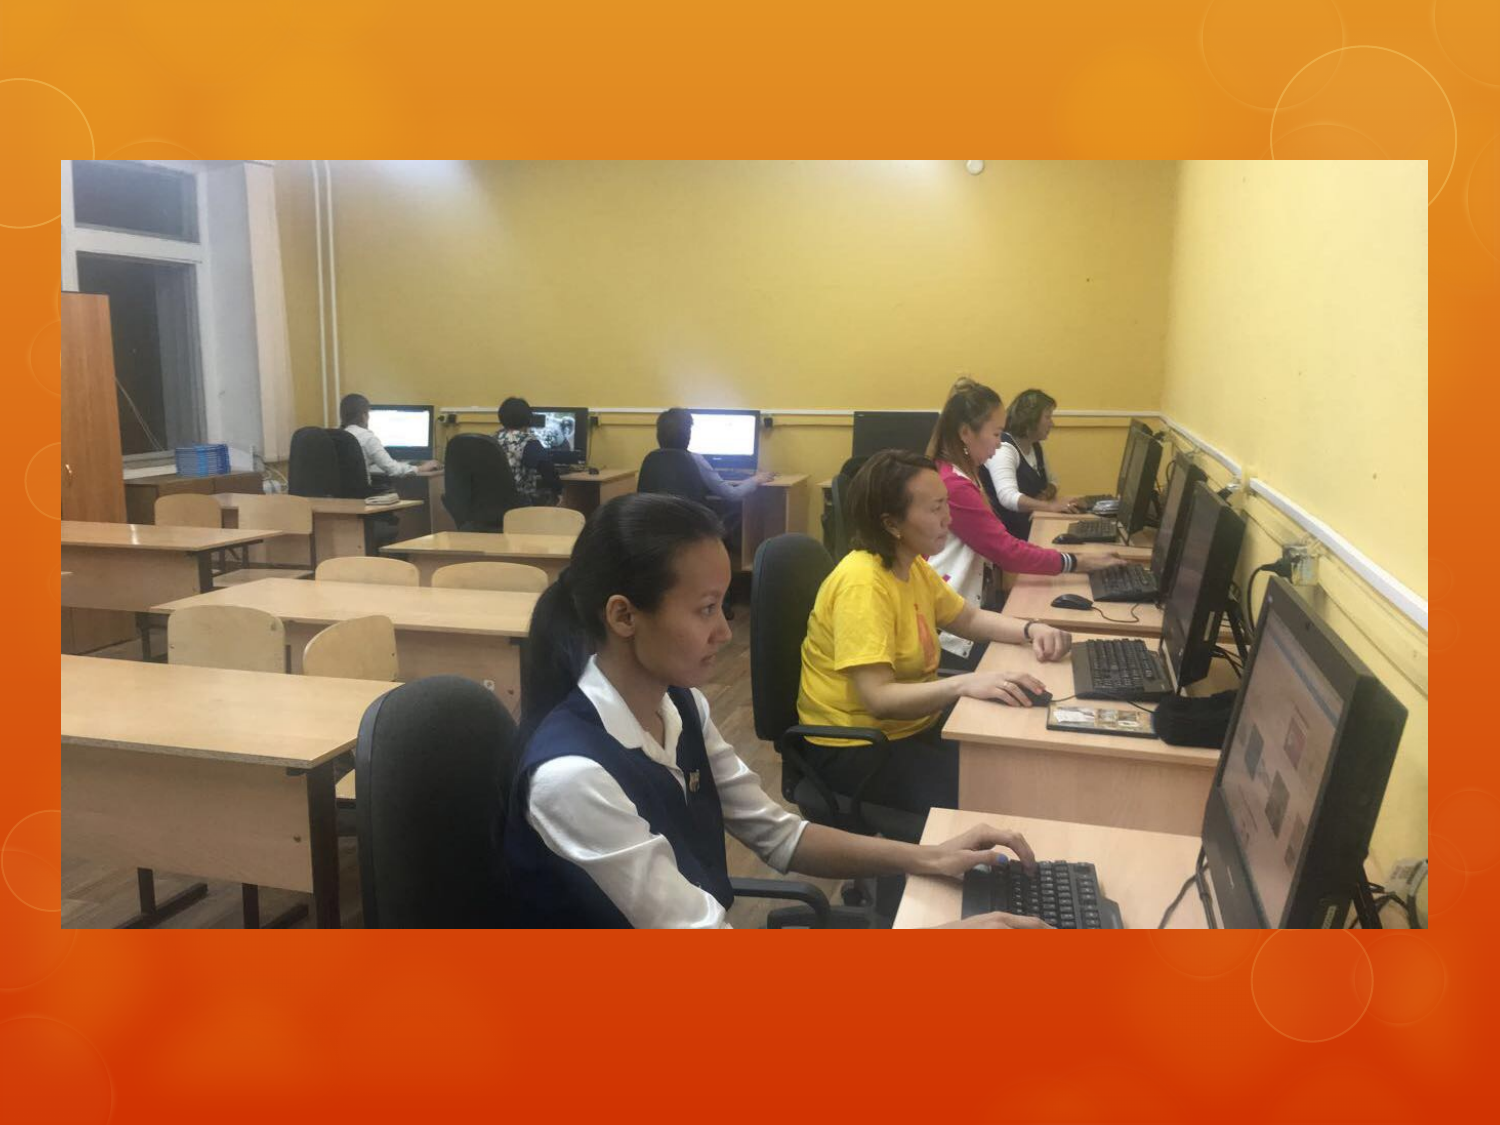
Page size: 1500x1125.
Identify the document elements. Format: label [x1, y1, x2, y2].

picture [61, 160, 1429, 930]
